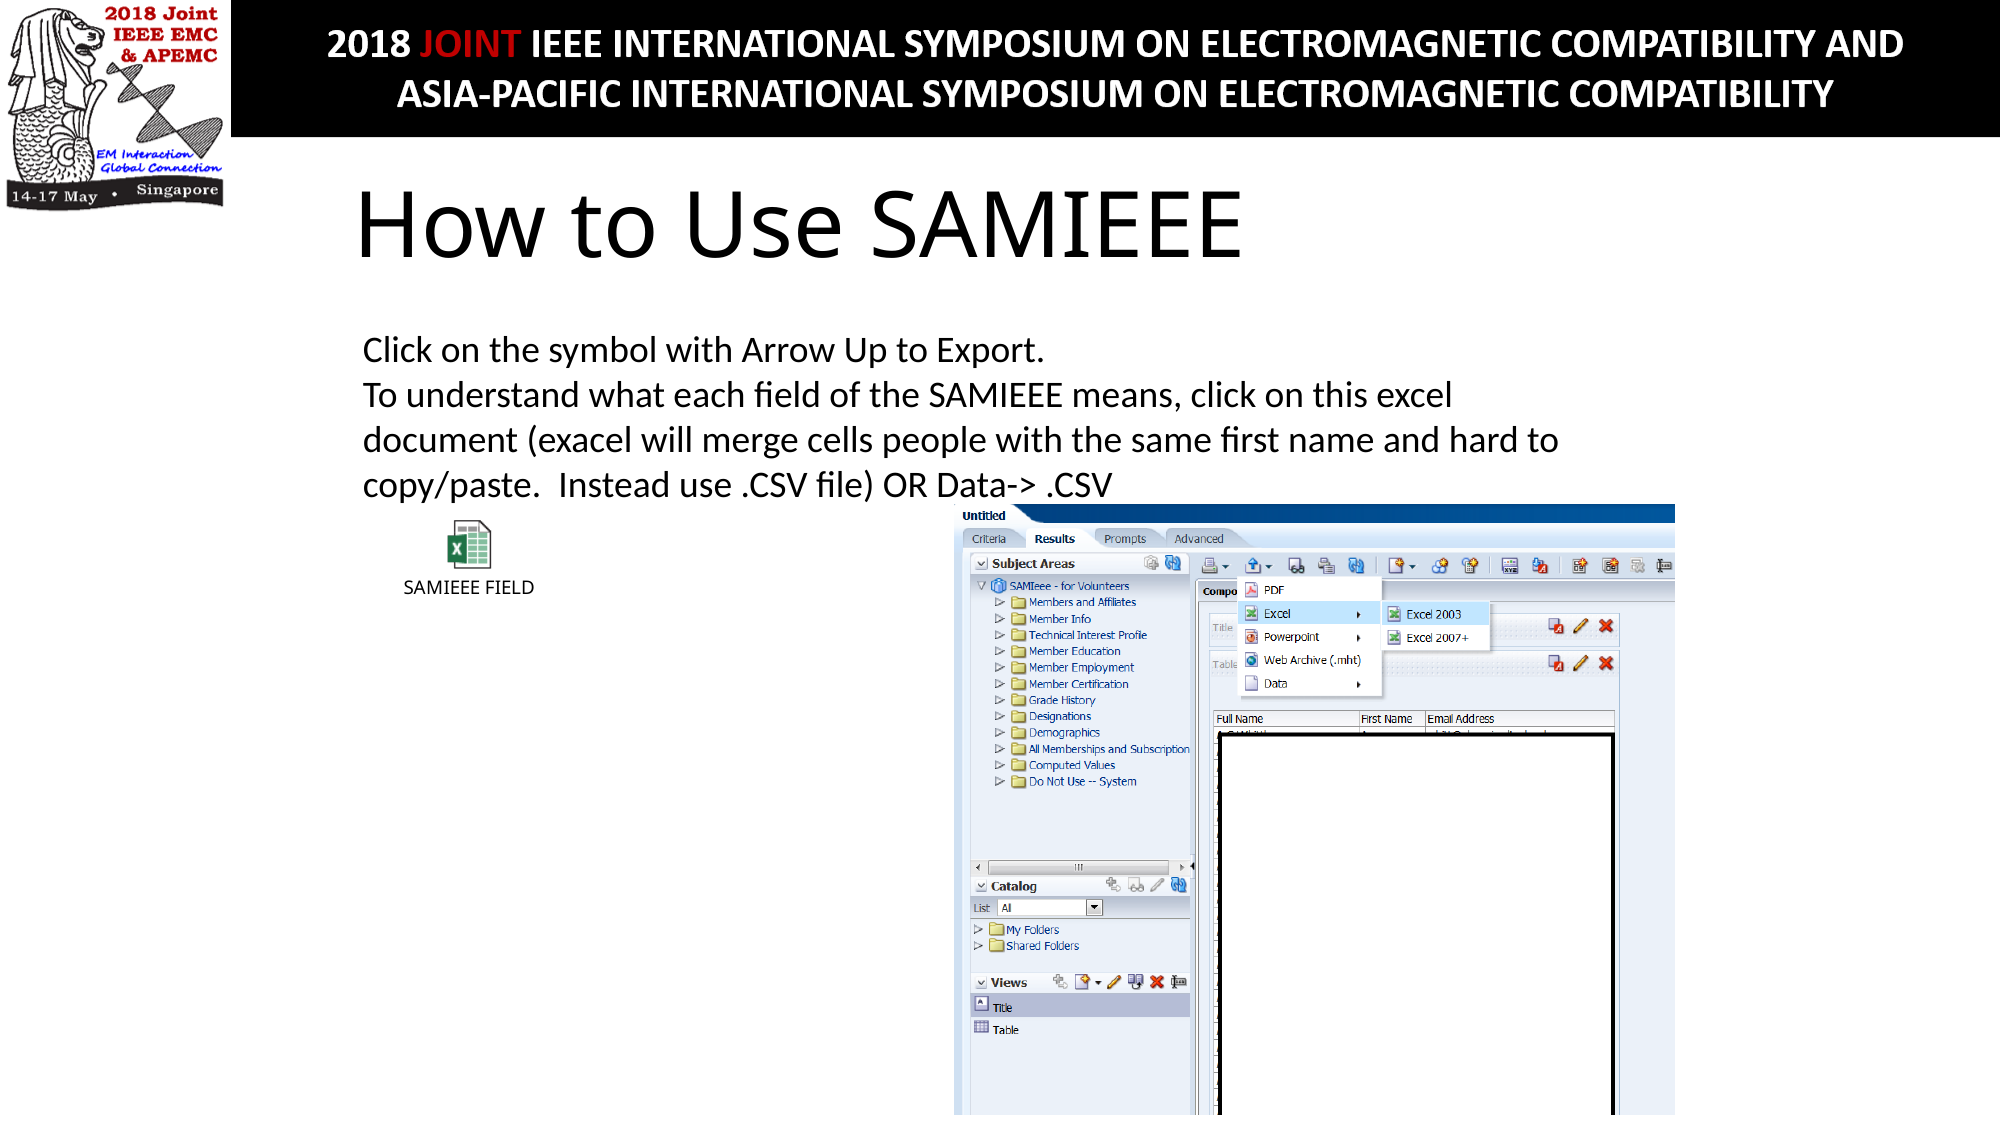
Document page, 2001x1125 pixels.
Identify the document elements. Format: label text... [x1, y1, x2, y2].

text_box Click on the symbol with Arrow Up to Export. To understand what each field of the SAMIEEE means, click on this excel document (exacel will merge cells people with the same first name and hard to copy/paste. Instead use .CSV file) OR Data-> .CSV [348, 317, 1587, 557]
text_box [393, 519, 544, 650]
title How to Use SAMIEEE [338, 118, 2000, 337]
picture [0, 0, 2000, 1125]
